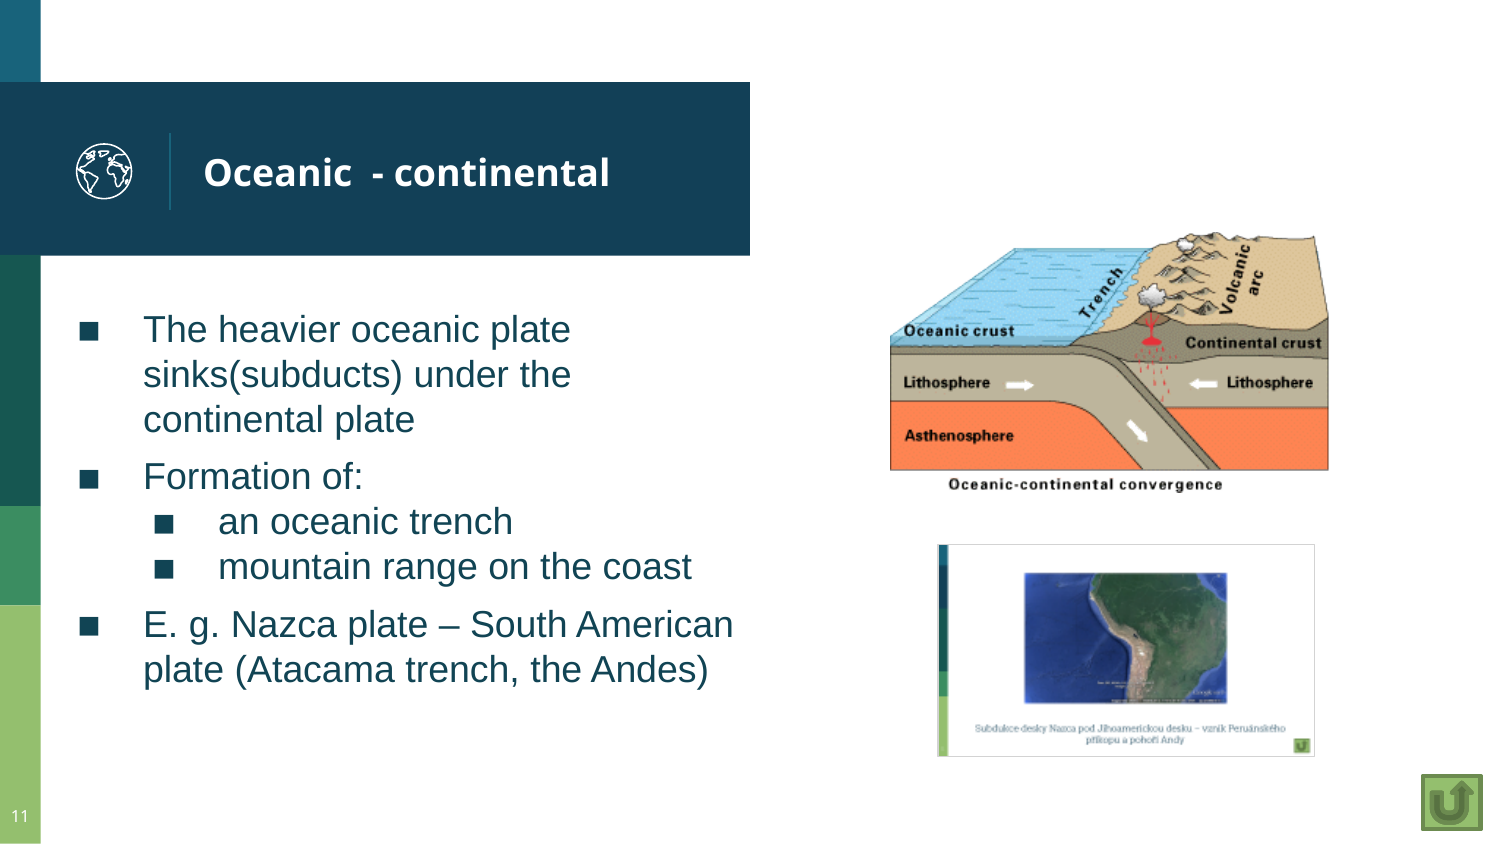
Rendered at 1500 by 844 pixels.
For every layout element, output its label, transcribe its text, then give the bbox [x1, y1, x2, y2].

slide_number 11 [0, 790, 49, 844]
text_box [1423, 776, 1481, 830]
list The heavier oceanic plate sinks(subducts) under the continental plate Formation of: an oceanic trench mountain range on the coast E. g. Nazca plate – South American plate (Atacama trench, the Andes) [53, 289, 750, 808]
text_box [76, 143, 132, 199]
picture [938, 544, 1315, 757]
title Oceanic - continental [188, 86, 715, 256]
picture [890, 232, 1332, 493]
